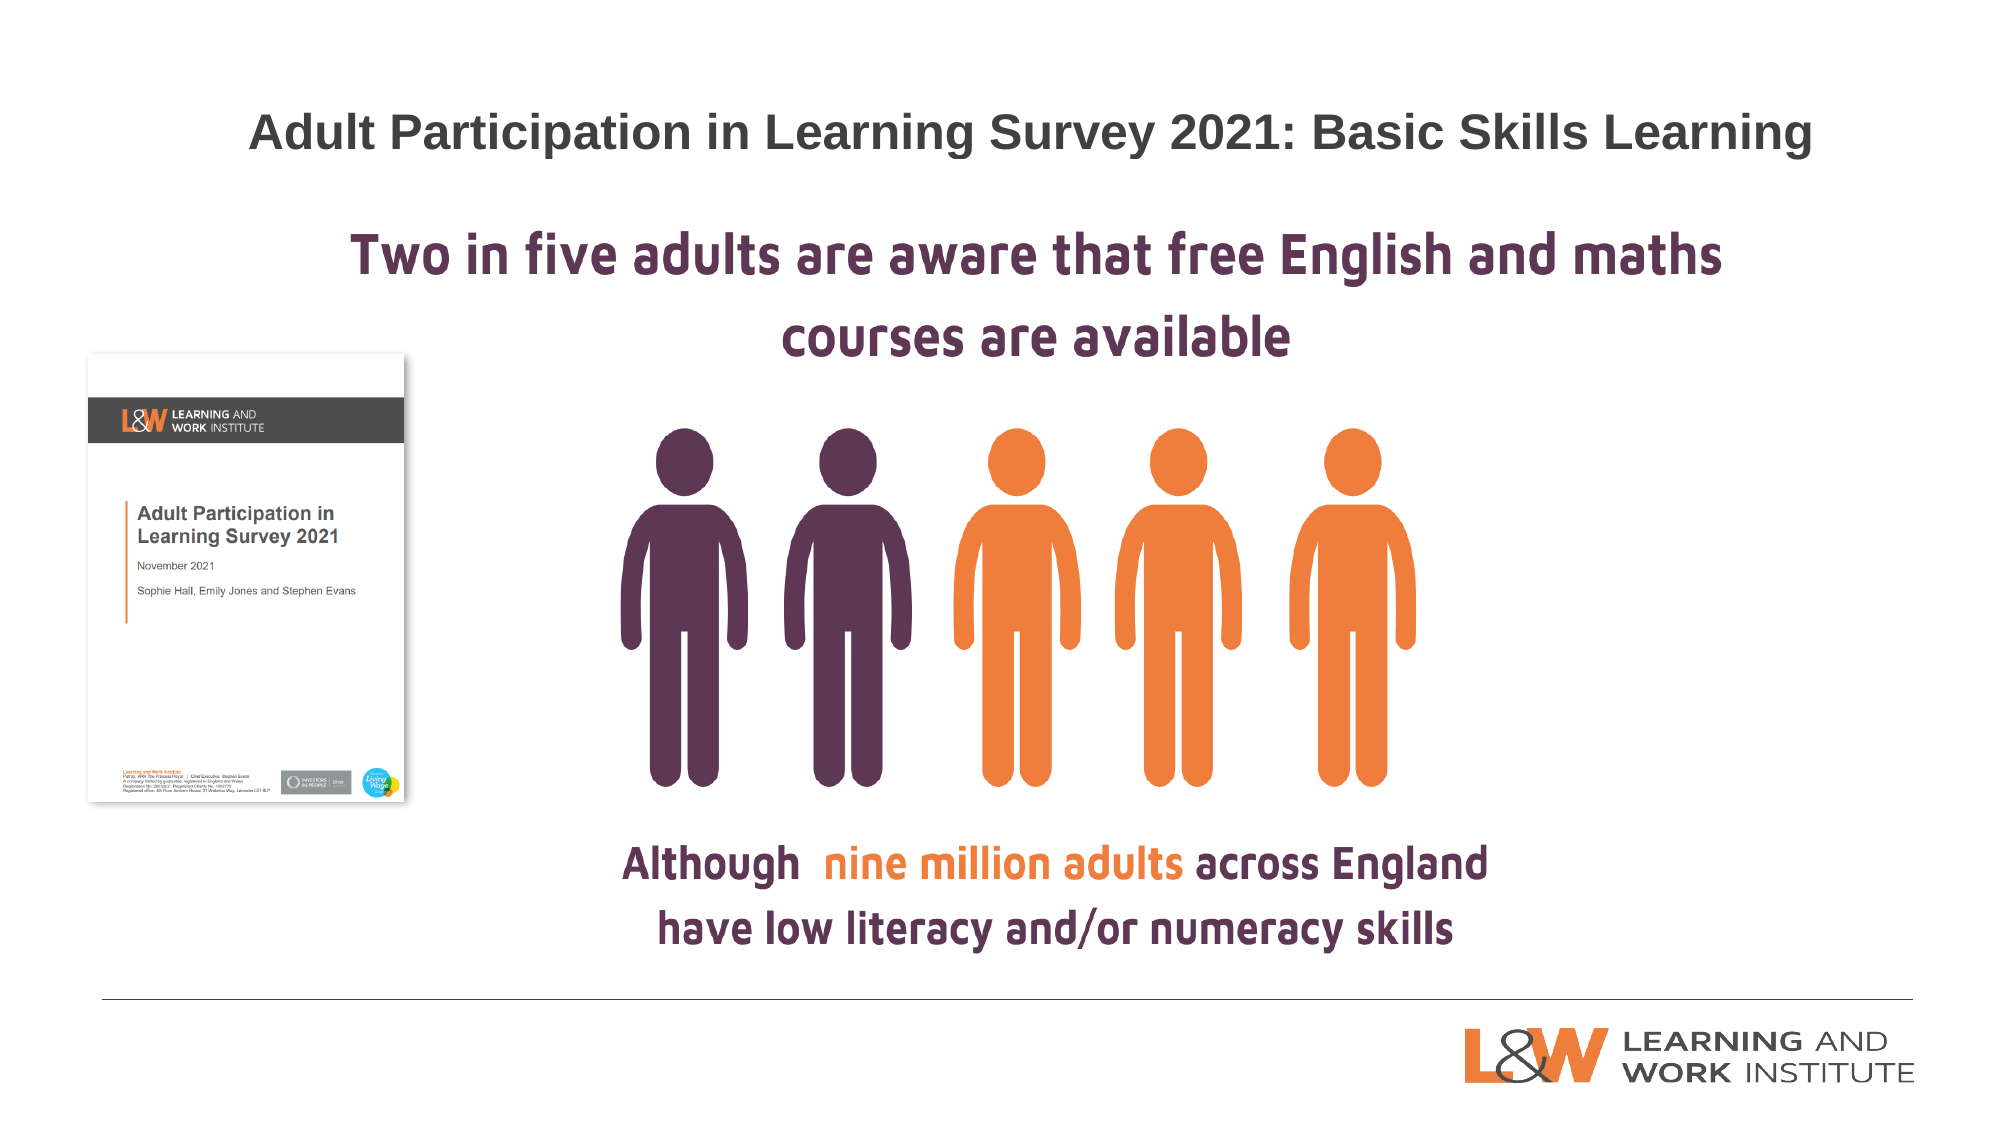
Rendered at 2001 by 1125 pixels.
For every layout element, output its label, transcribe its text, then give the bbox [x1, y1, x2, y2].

picture [88, 158, 1755, 966]
title Adult Participation in Learning Survey 2021: Basic Skills Learning [201, 44, 1863, 216]
picture [1465, 1028, 1914, 1083]
